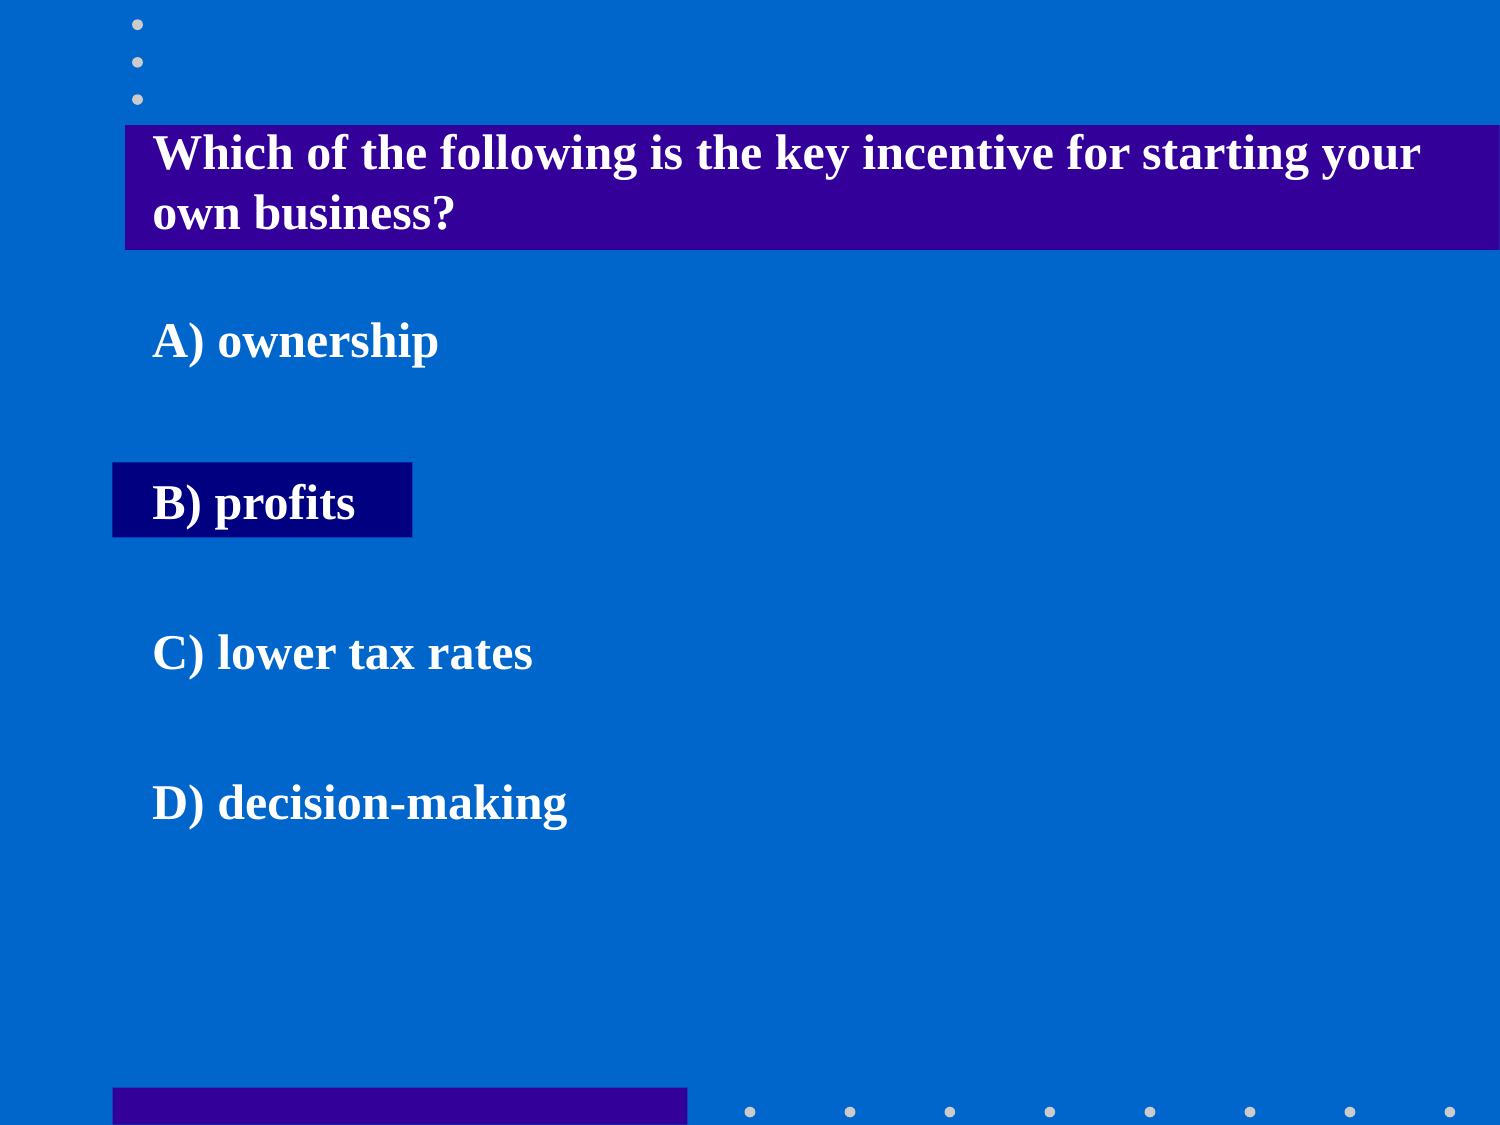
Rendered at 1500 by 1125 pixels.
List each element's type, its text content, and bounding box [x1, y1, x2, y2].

text_box Which of the following is the key incentive for starting your own business? [137, 112, 1463, 248]
text_box C) lower tax rates [137, 612, 1263, 688]
text_box [112, 462, 137, 538]
text_box B) profits [137, 462, 1238, 538]
text_box D) decision-making [137, 762, 1275, 838]
text_box A) ownership [137, 299, 1263, 375]
